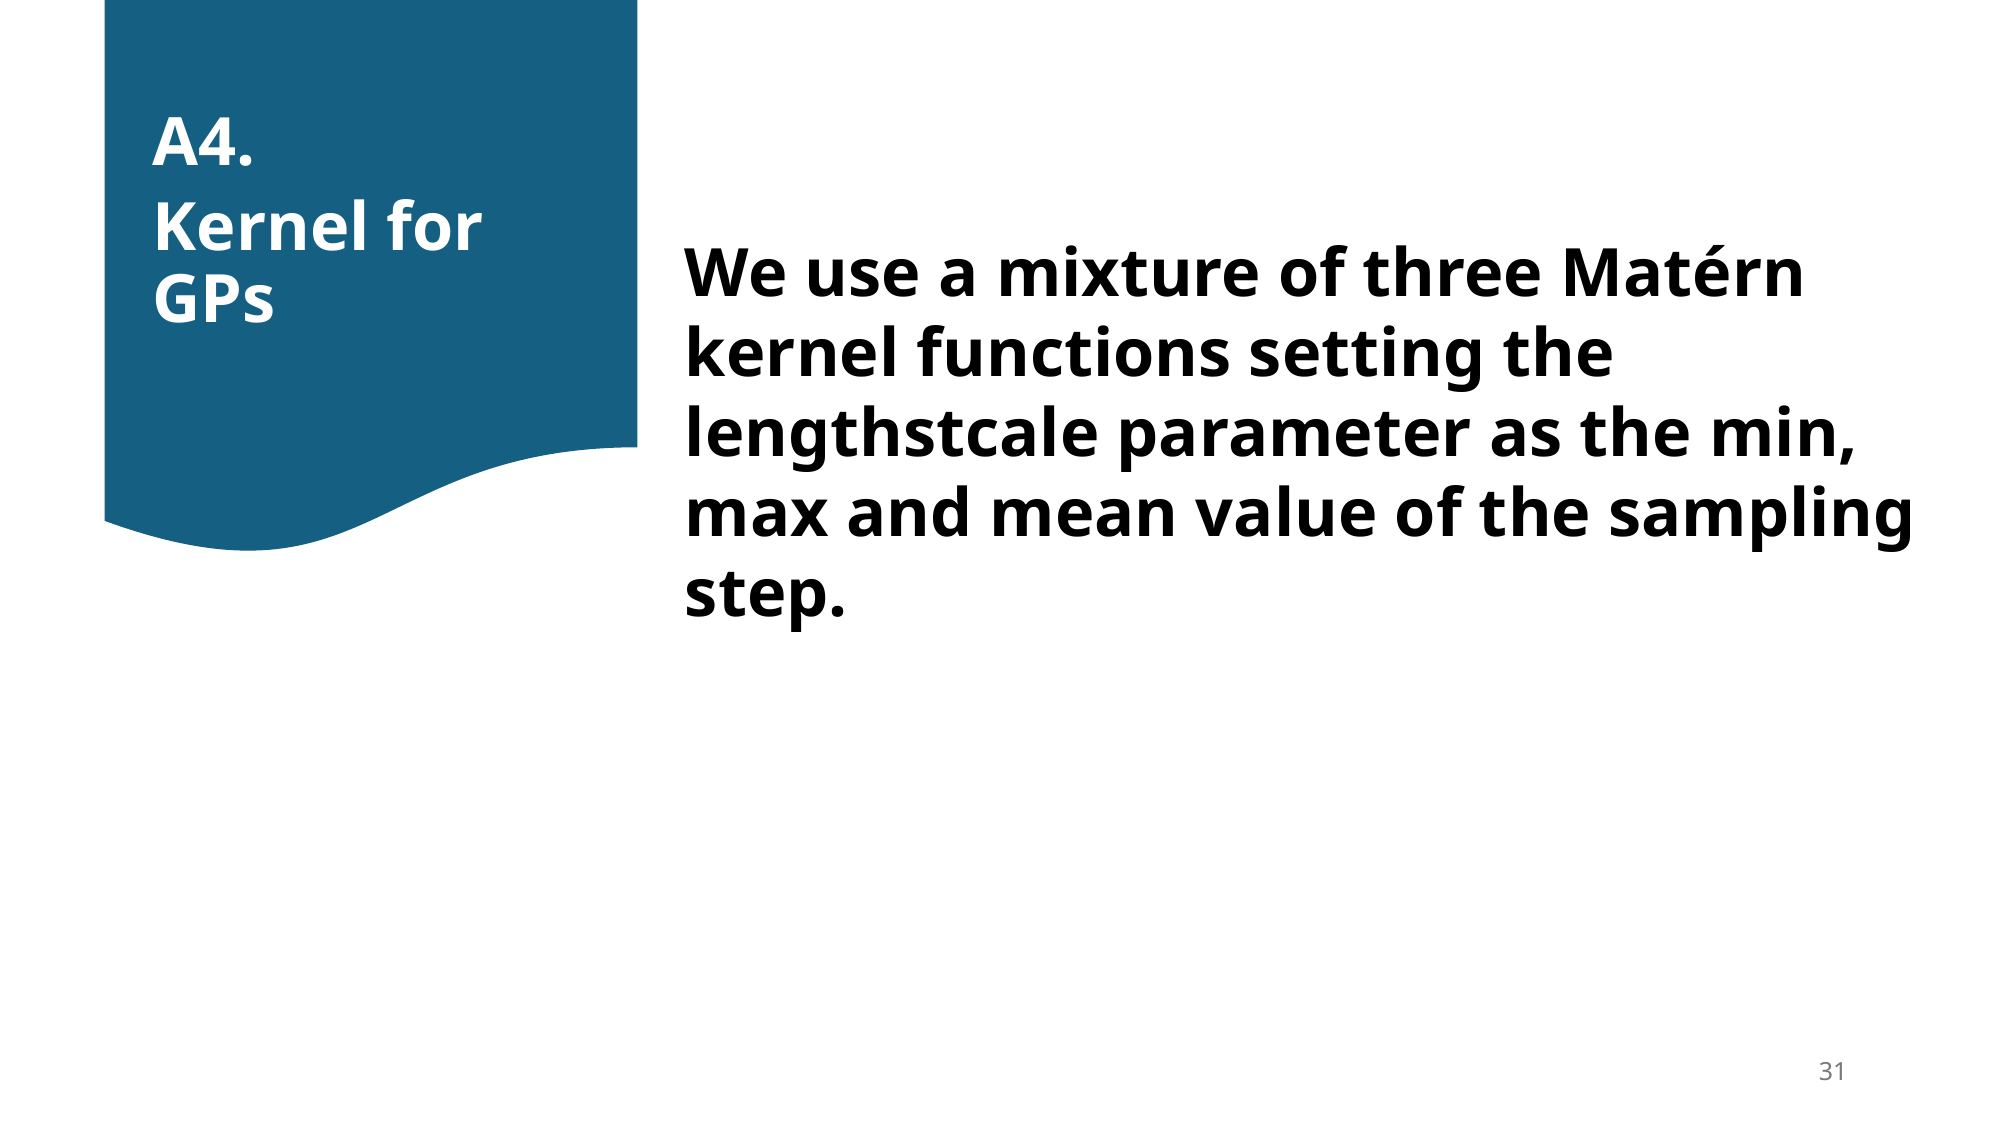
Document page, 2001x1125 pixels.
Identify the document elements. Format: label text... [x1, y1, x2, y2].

slide_number 31 [1412, 1042, 1863, 1103]
text_box [103, 0, 640, 553]
text_box A4. Kernel for GPs [137, 28, 604, 417]
